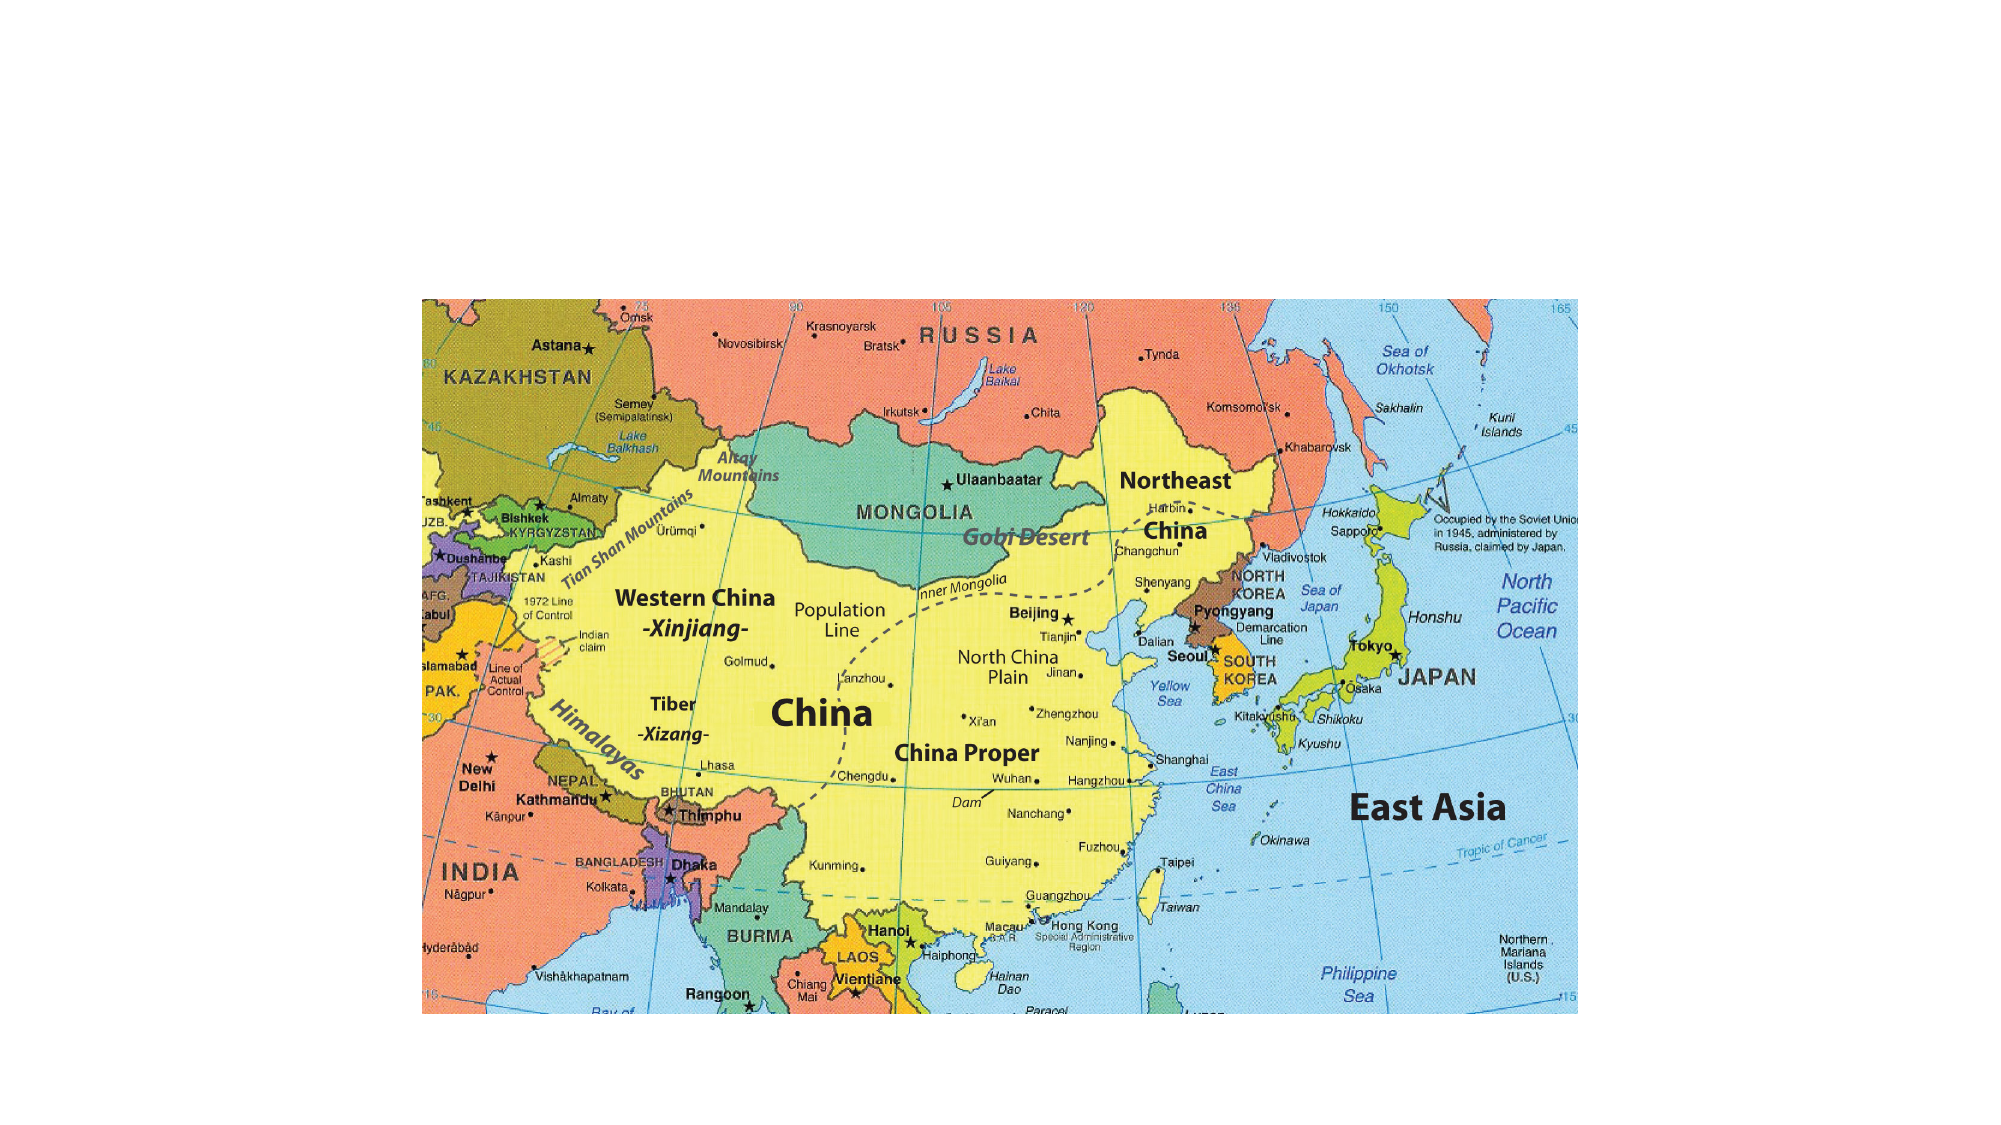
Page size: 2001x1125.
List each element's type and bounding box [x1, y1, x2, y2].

list [421, 299, 1578, 1014]
